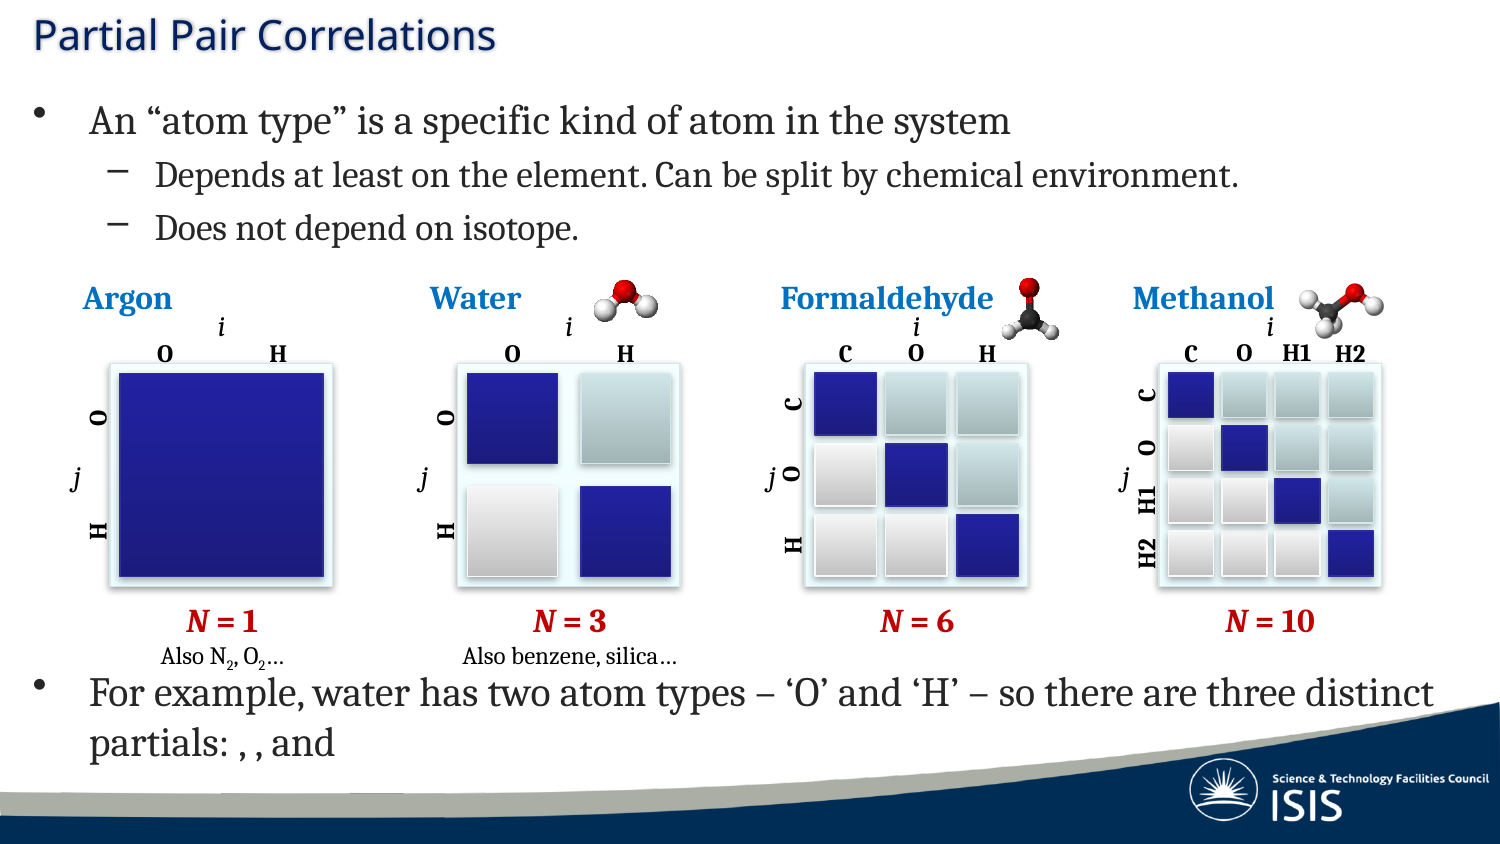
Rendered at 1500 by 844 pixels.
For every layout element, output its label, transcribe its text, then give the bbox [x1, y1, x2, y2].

text_box N = 10 [1159, 599, 1381, 640]
picture [0, 702, 1500, 844]
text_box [59, 276, 334, 587]
text_box N = 1 Also N2, O2… [111, 599, 333, 674]
title Partial Pair Correlations [17, 14, 1483, 59]
text_box N = 6 [806, 599, 1028, 640]
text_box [1107, 276, 1389, 587]
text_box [754, 274, 1063, 587]
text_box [406, 276, 681, 587]
text_box N = 3 Also benzene, silica… [436, 599, 703, 670]
